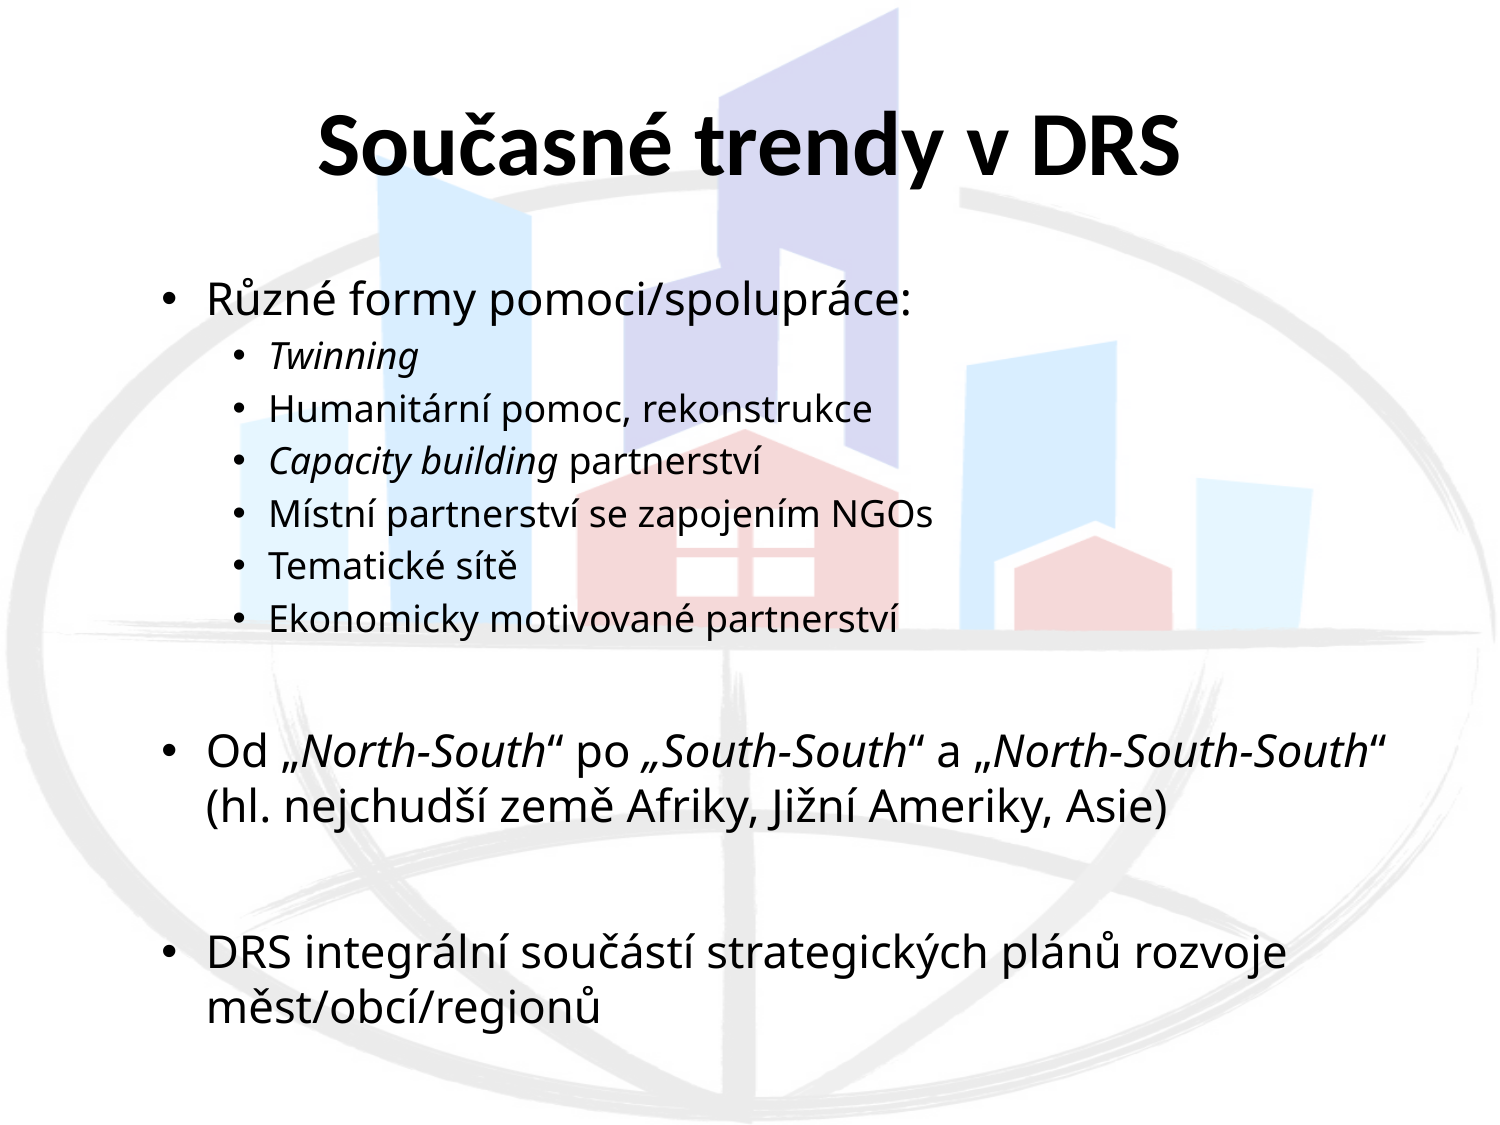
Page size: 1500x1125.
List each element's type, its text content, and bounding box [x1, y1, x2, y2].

list Různé formy pomoci/spolupráce: Twinning Humanitární pomoc, rekonstrukce Capacity building partnerství Místní partnerství se zapojením NGOs Tematické sítě Ekonomicky motivované partnerství Od „North-South“ po „South-South“ a „North-South-South“ (hl. nejchudší země Afriky, Jižní Ameriky, Asie) DRS integrální součástí strategických plánů rozvoje měst/obcí/regionů [75, 262, 1425, 1047]
title Současné trendy v DRS [75, 45, 1425, 233]
